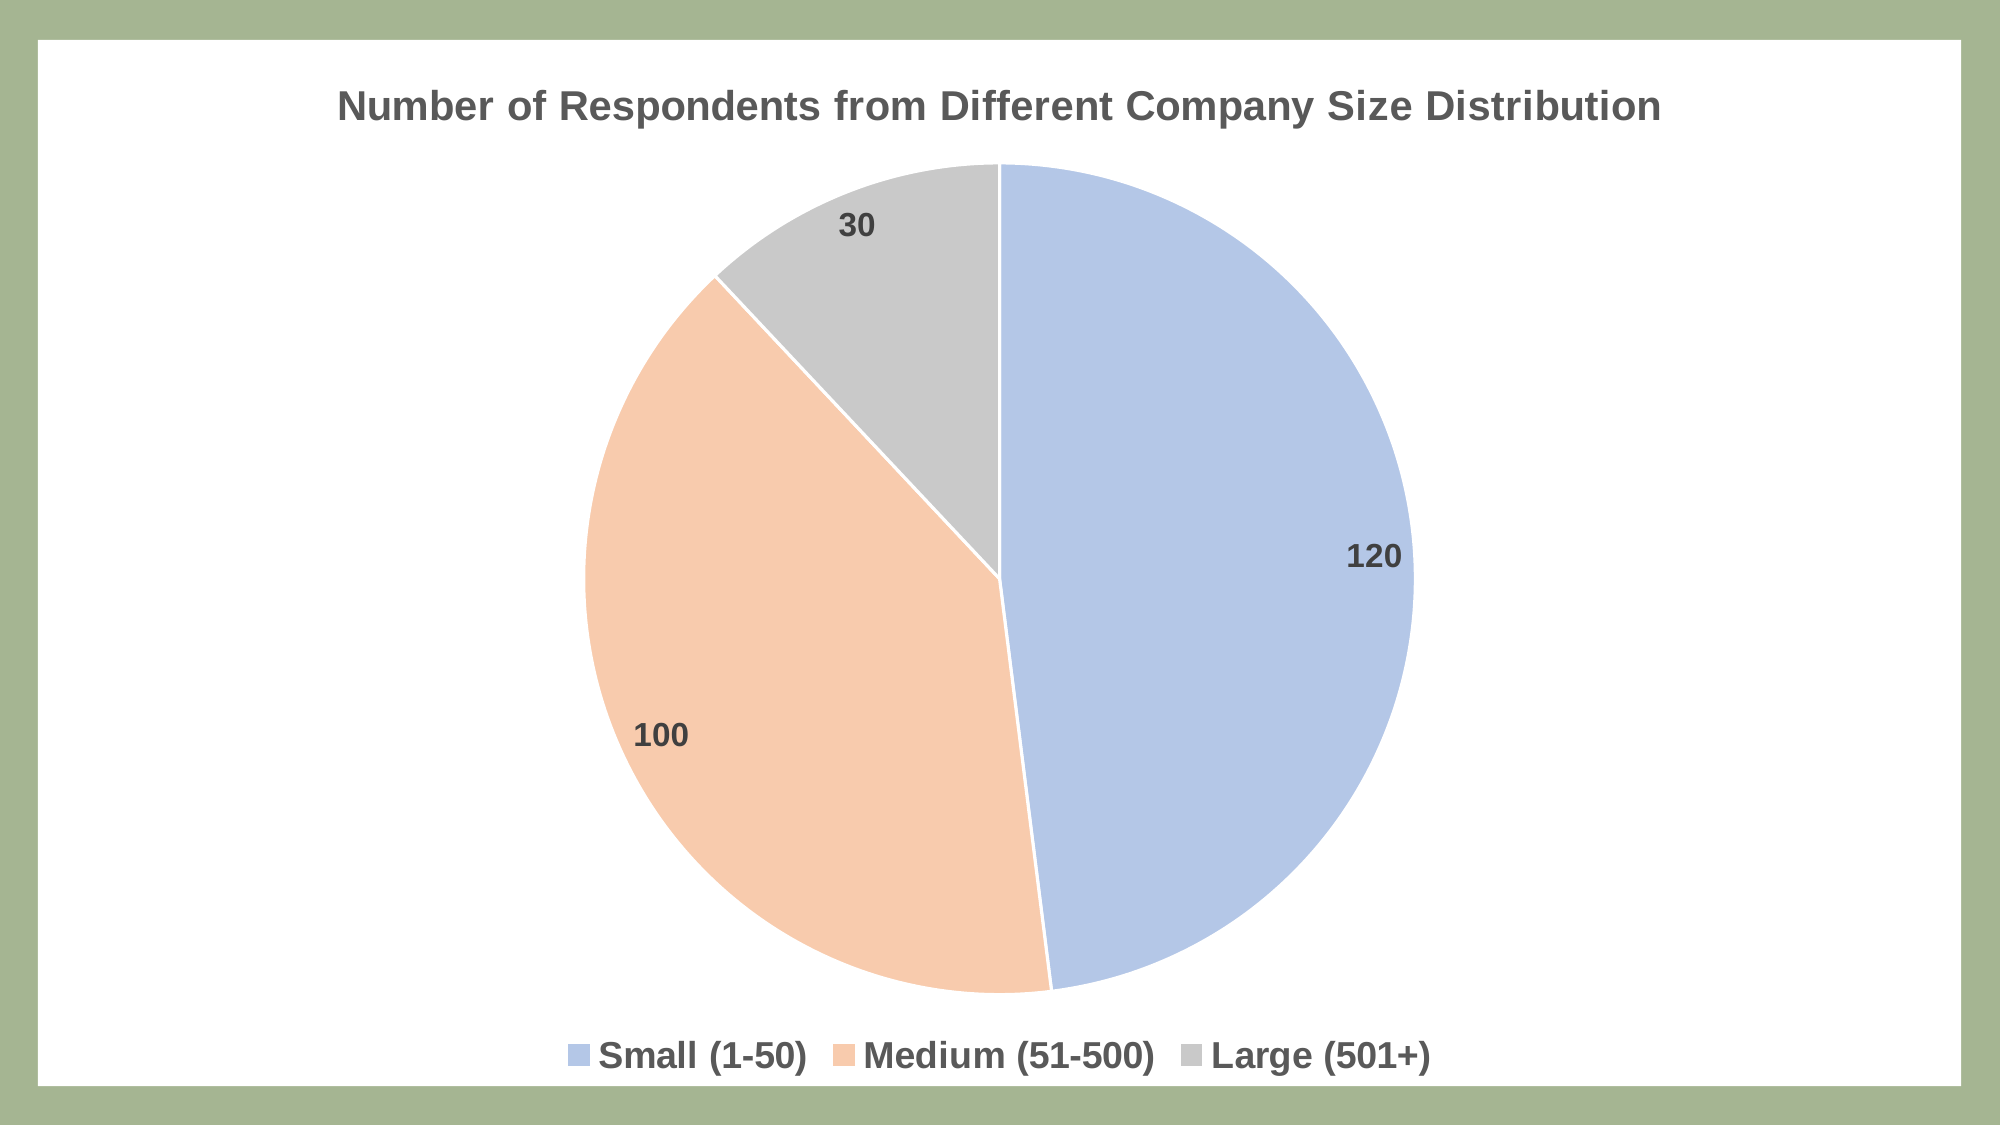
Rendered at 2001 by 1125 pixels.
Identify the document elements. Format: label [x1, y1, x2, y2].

chart [38, 41, 1961, 1084]
